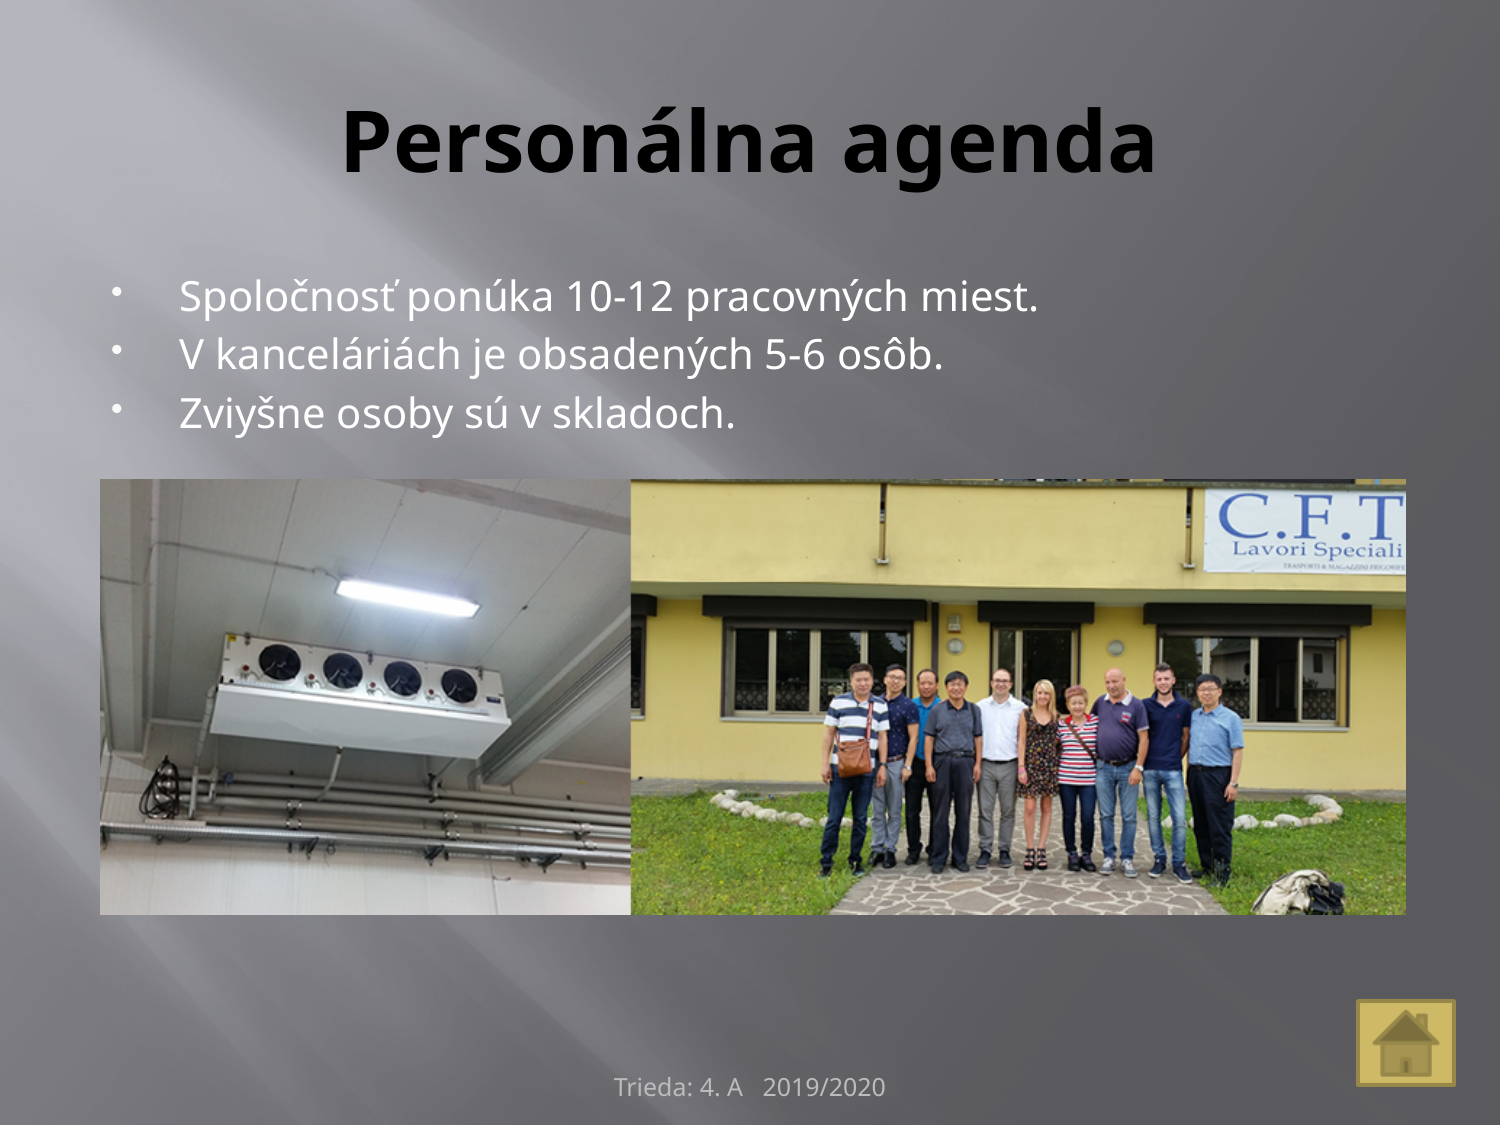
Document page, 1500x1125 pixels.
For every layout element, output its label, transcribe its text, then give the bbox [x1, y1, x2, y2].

footer Trieda: 4. A 2019/2020 [512, 1052, 988, 1113]
picture [100, 479, 1407, 916]
title Personálna agenda [75, 45, 1425, 233]
picture [1356, 999, 1456, 1087]
list Spoločnosť ponúka 10-12 pracovných miest. V kanceláriách je obsadených 5-6 osôb. Zviyšne osoby sú v skladoch. [75, 262, 1425, 1035]
